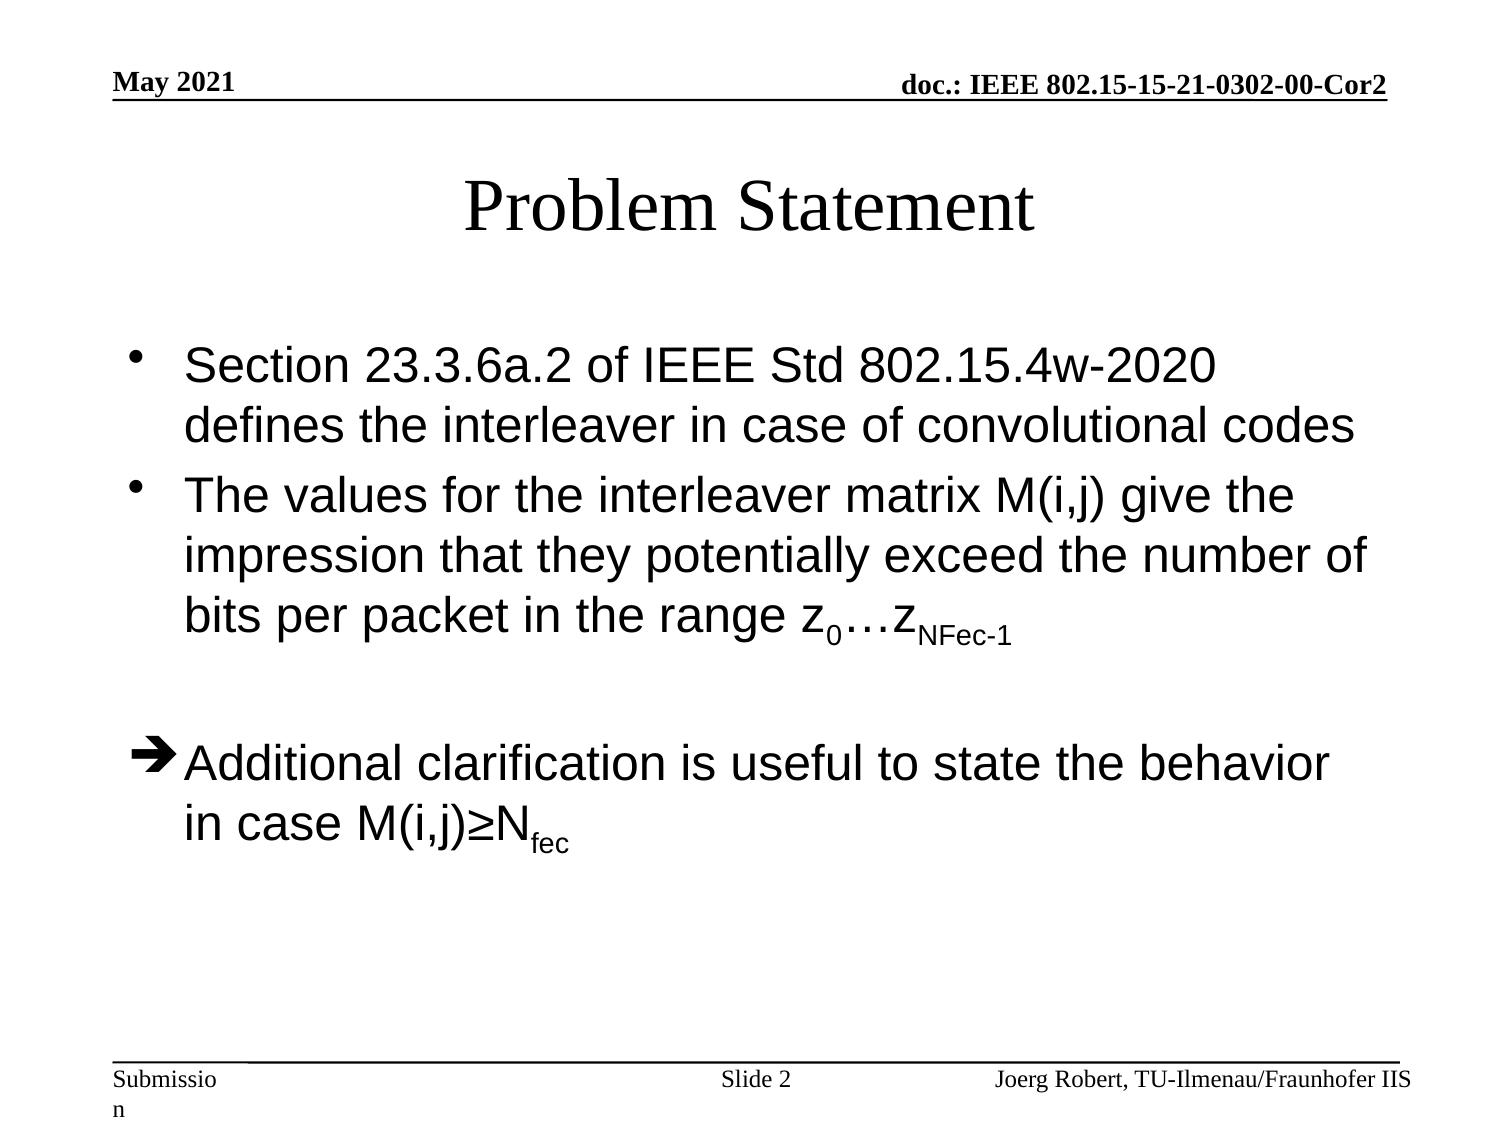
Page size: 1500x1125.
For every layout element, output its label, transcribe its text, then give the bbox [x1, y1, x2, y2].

list Section 23.3.6a.2 of IEEE Std 802.15.4w-2020 defines the interleaver in case of convolutional codes The values for the interleaver matrix M(i,j) give the impression that they potentially exceed the number of bits per packet in the range z0…zNFec-1 Additional clarification is useful to state the behavior in case M(i,j)≥Nfec [112, 324, 1388, 1000]
footer Joerg Robert, TU-Ilmenau/Fraunhofer IIS [900, 1062, 1413, 1093]
title Problem Statement [112, 112, 1388, 288]
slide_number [112, 62, 375, 98]
slide_number Slide 2 [712, 1062, 800, 1093]
